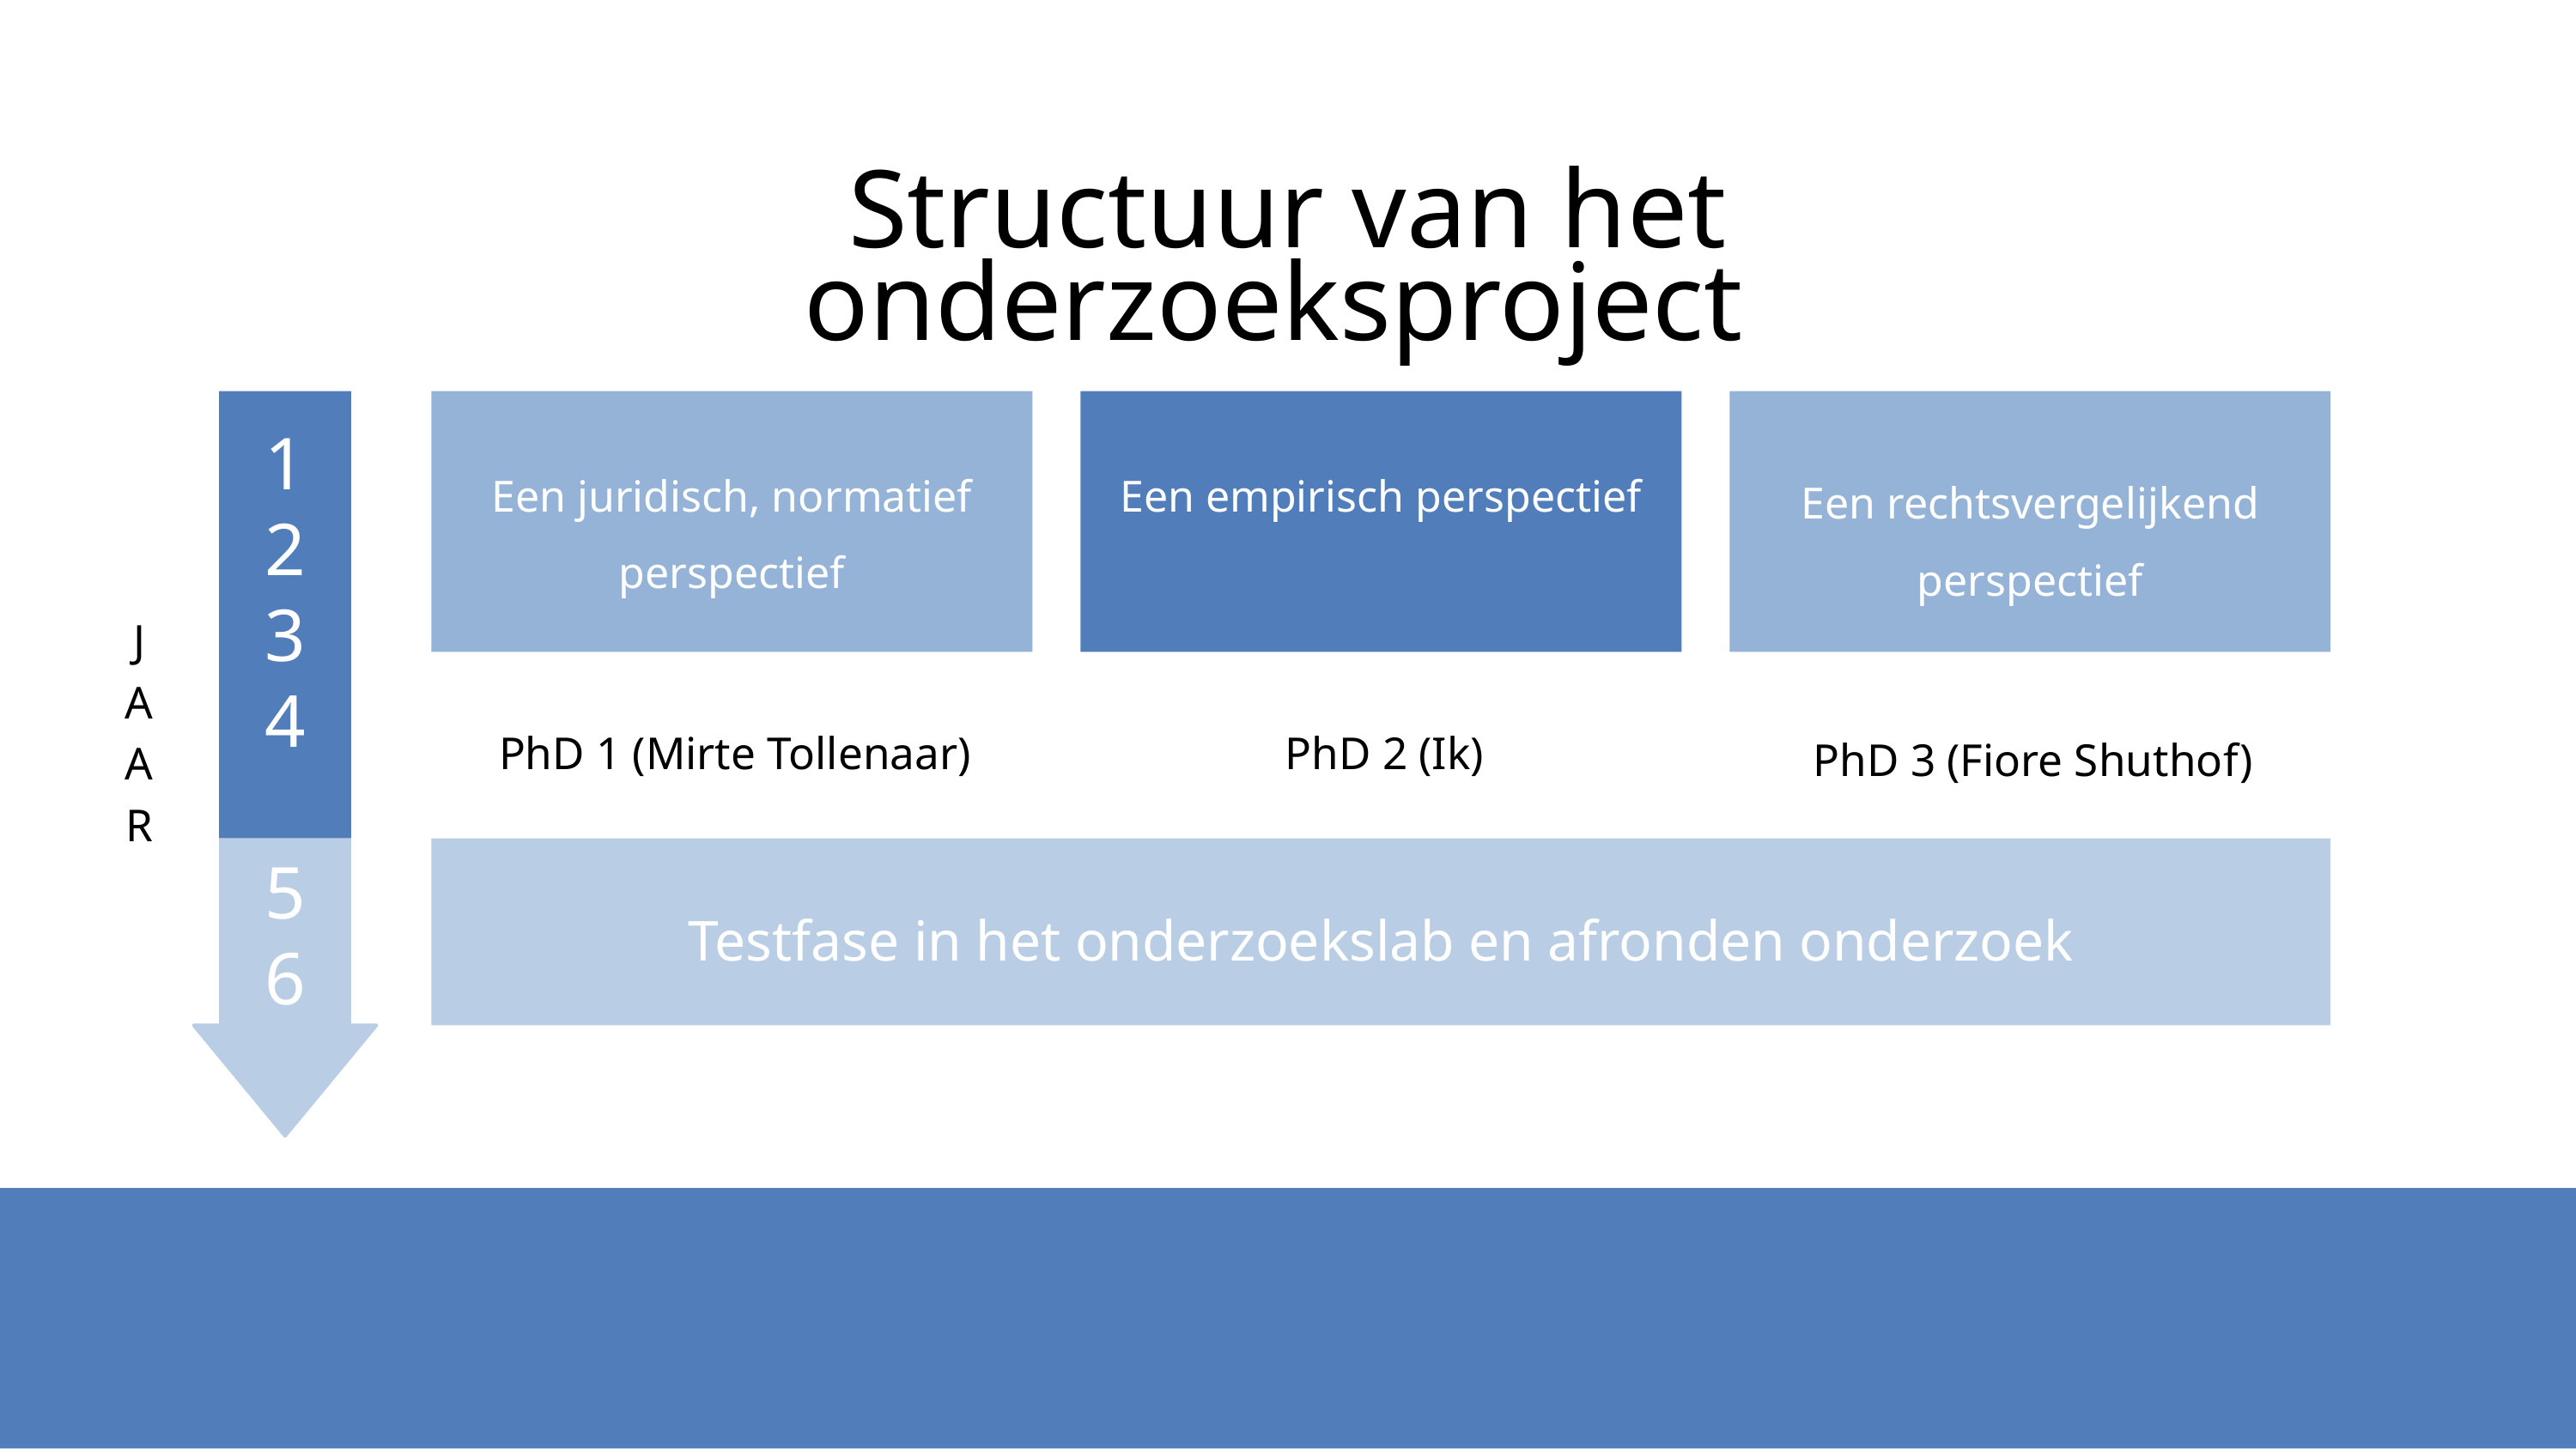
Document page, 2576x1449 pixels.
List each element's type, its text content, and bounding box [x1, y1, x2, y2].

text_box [1080, 391, 1682, 774]
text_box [431, 391, 1033, 774]
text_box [1729, 391, 2331, 781]
text_box [219, 1020, 351, 1023]
text_box [191, 1023, 379, 1138]
text_box Testfase in het onderzoekslab en afronden onderzoek [599, 895, 2162, 973]
text_box [431, 838, 2331, 1026]
text_box 1 2 3 4 5 6 [219, 418, 351, 1020]
text_box J A A R [83, 603, 195, 851]
text_box [219, 391, 351, 418]
text_box Structuur van het onderzoeksproject [383, 177, 2193, 362]
text_box [0, 1187, 2576, 1449]
text_box Research project [217, 144, 1060, 274]
